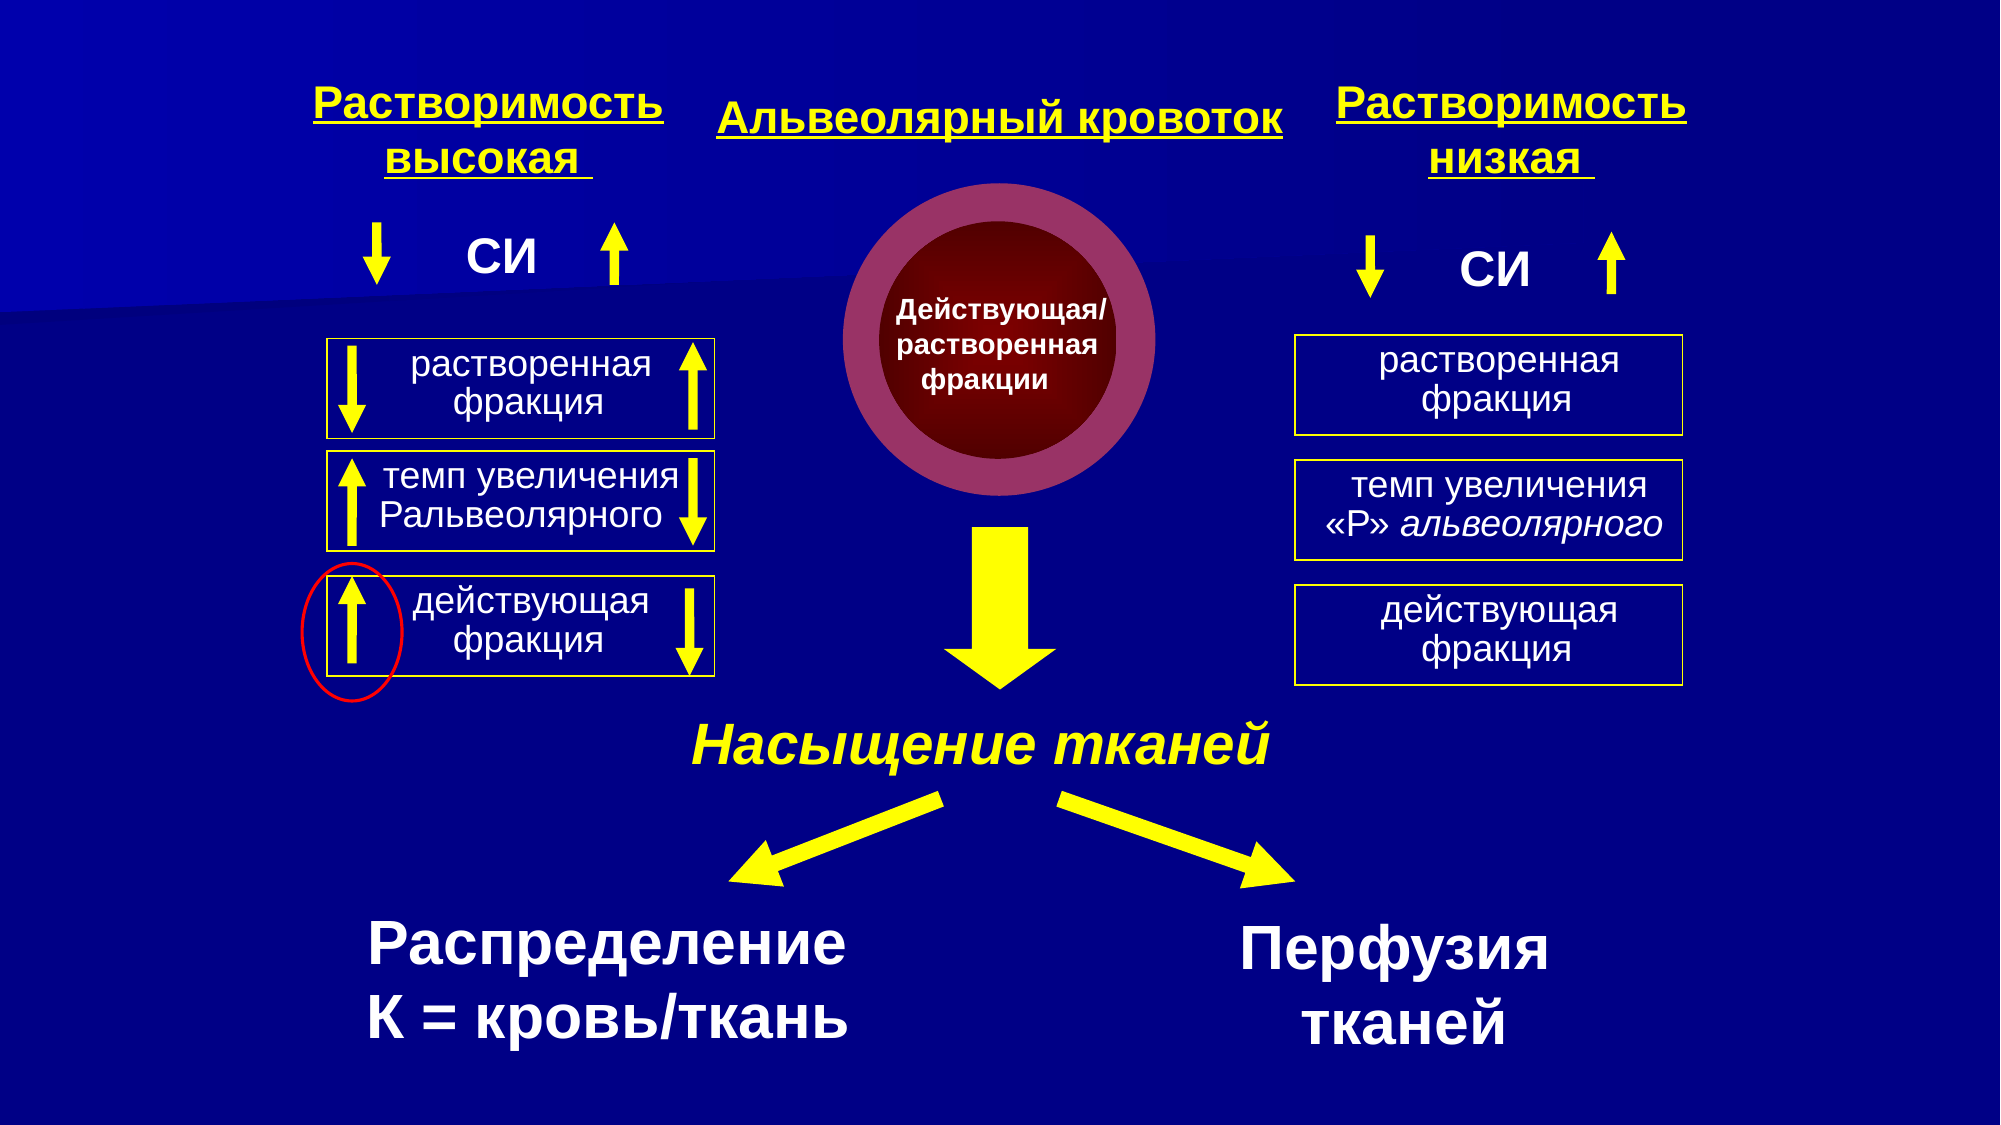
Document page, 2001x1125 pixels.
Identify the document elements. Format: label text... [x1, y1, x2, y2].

text_box Насыщение тканей [662, 709, 1300, 798]
text_box СИ [1320, 222, 1671, 310]
text_box темп увеличения «Р» альвеолярного [1295, 459, 1683, 560]
text_box [842, 183, 1156, 496]
text_box Действующая/ растворенная фракции [881, 283, 1131, 403]
text_box Распределение К = кровь/ткань [326, 857, 890, 1096]
text_box [893, 221, 1103, 283]
text_box Перфузия тканей [1122, 869, 1686, 1095]
text_box [686, 458, 700, 546]
text_box Растворимость низкая [1337, 78, 1686, 179]
text_box [345, 458, 359, 546]
text_box [686, 342, 700, 430]
text_box [728, 798, 941, 883]
text_box Растворимость высокая [326, 78, 650, 179]
text_box действующая фракция [382, 576, 715, 676]
text_box [1364, 235, 1377, 298]
text_box [302, 563, 403, 701]
text_box [943, 527, 1057, 690]
text_box [897, 403, 1099, 459]
text_box [1605, 231, 1618, 295]
text_box [1059, 798, 1296, 884]
text_box СИ [326, 209, 677, 298]
text_box [608, 222, 621, 285]
text_box [345, 345, 359, 434]
text_box действующая фракция [1295, 584, 1683, 685]
text_box [370, 222, 384, 285]
text_box темп увеличения Ральвеолярного [327, 451, 715, 551]
text_box Альвеолярный кровоток [712, 78, 1288, 154]
text_box растворенная фракция [1295, 334, 1683, 435]
text_box [683, 588, 696, 677]
text_box растворенная фракция [327, 338, 715, 439]
